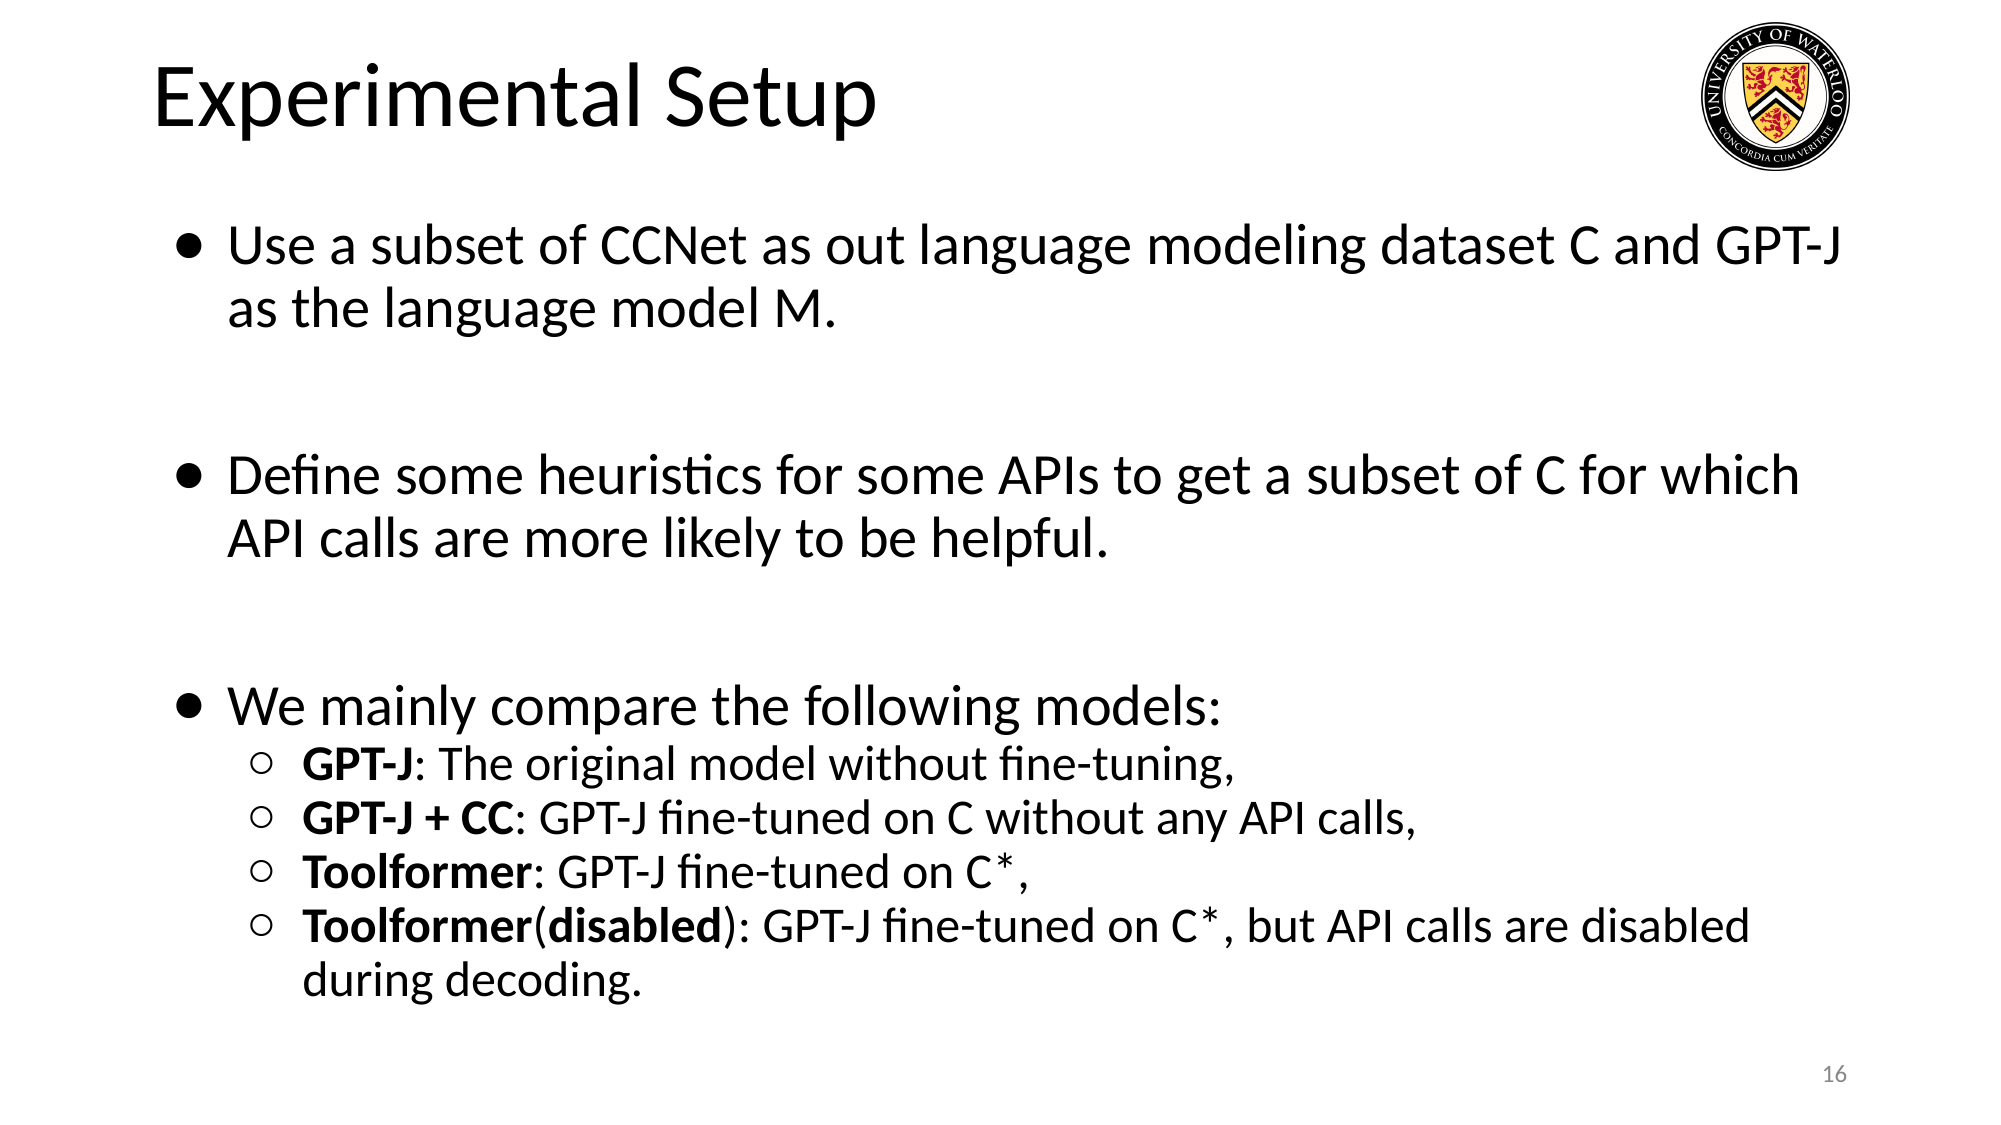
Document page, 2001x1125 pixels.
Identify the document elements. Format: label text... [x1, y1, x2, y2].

list Use a subset of CCNet as out language modeling dataset C and GPT-J as the language model M. Define some heuristics for some APIs to get a subset of C for which API calls are more likely to be helpful. We mainly compare the following models: GPT-J: The original model without fine-tuning, GPT-J + CC: GPT-J fine-tuned on C without any API calls, Toolformer: GPT-J fine-tuned on C*, Toolformer(disabled): GPT-J fine-tuned on C*, but API calls are disabled during decoding. [137, 206, 1863, 1103]
title Experimental Setup [137, 22, 1863, 171]
slide_number 16 [1412, 1042, 1863, 1103]
